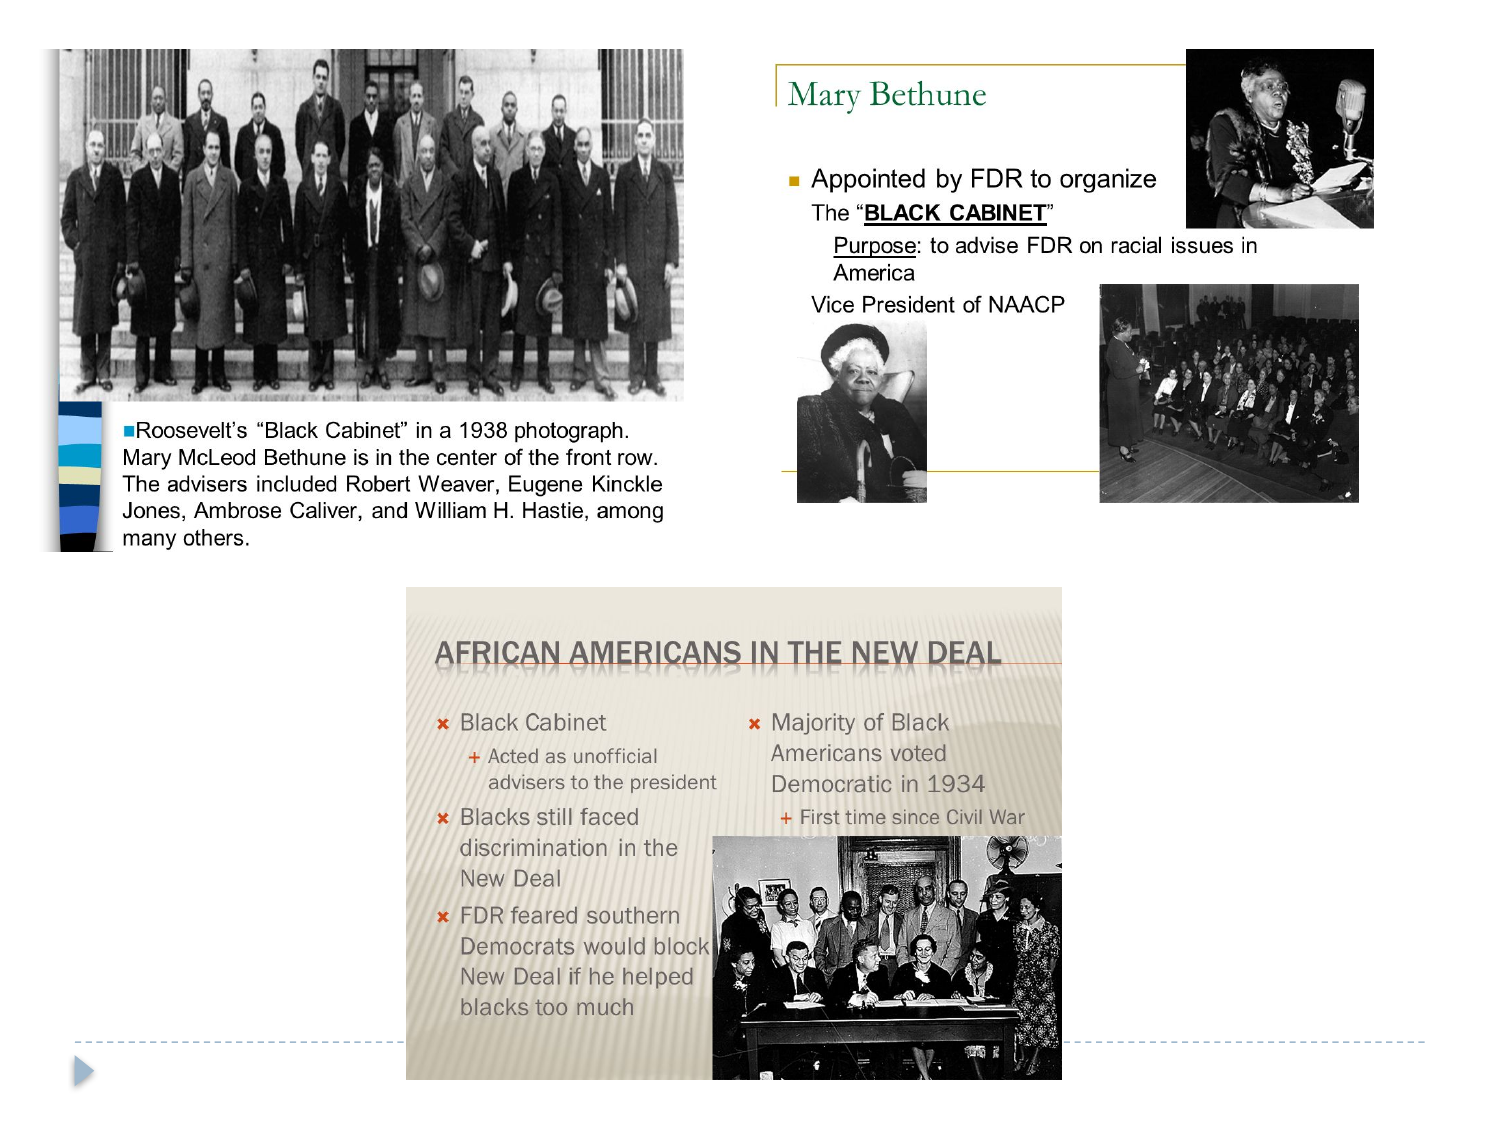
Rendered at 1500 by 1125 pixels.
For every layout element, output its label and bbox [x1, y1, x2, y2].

picture [405, 587, 1062, 1080]
picture [749, 49, 1374, 519]
picture [37, 49, 706, 552]
